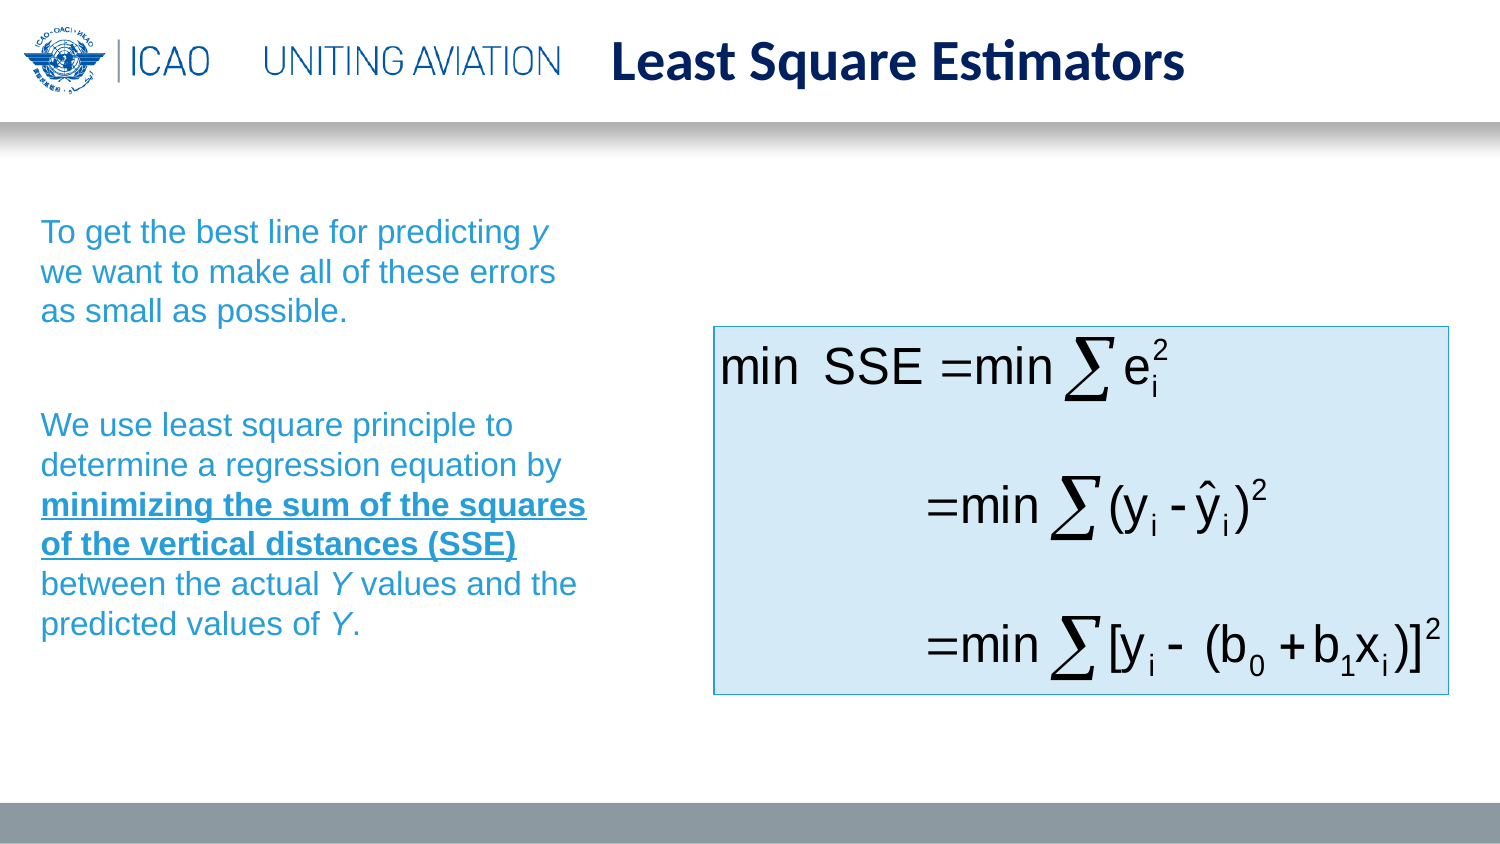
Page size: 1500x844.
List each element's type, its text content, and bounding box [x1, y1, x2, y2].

picture [0, 0, 1500, 161]
text_box To get the best line for predicting y we want to make all of these errors as small as possible. We use least square principle to determine a regression equation by minimizing the sum of the squares of the vertical distances (SSE) between the actual Y values and the predicted values of Y. [25, 145, 609, 707]
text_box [714, 327, 1449, 694]
text_box Least Square Estimators [594, 0, 1500, 122]
